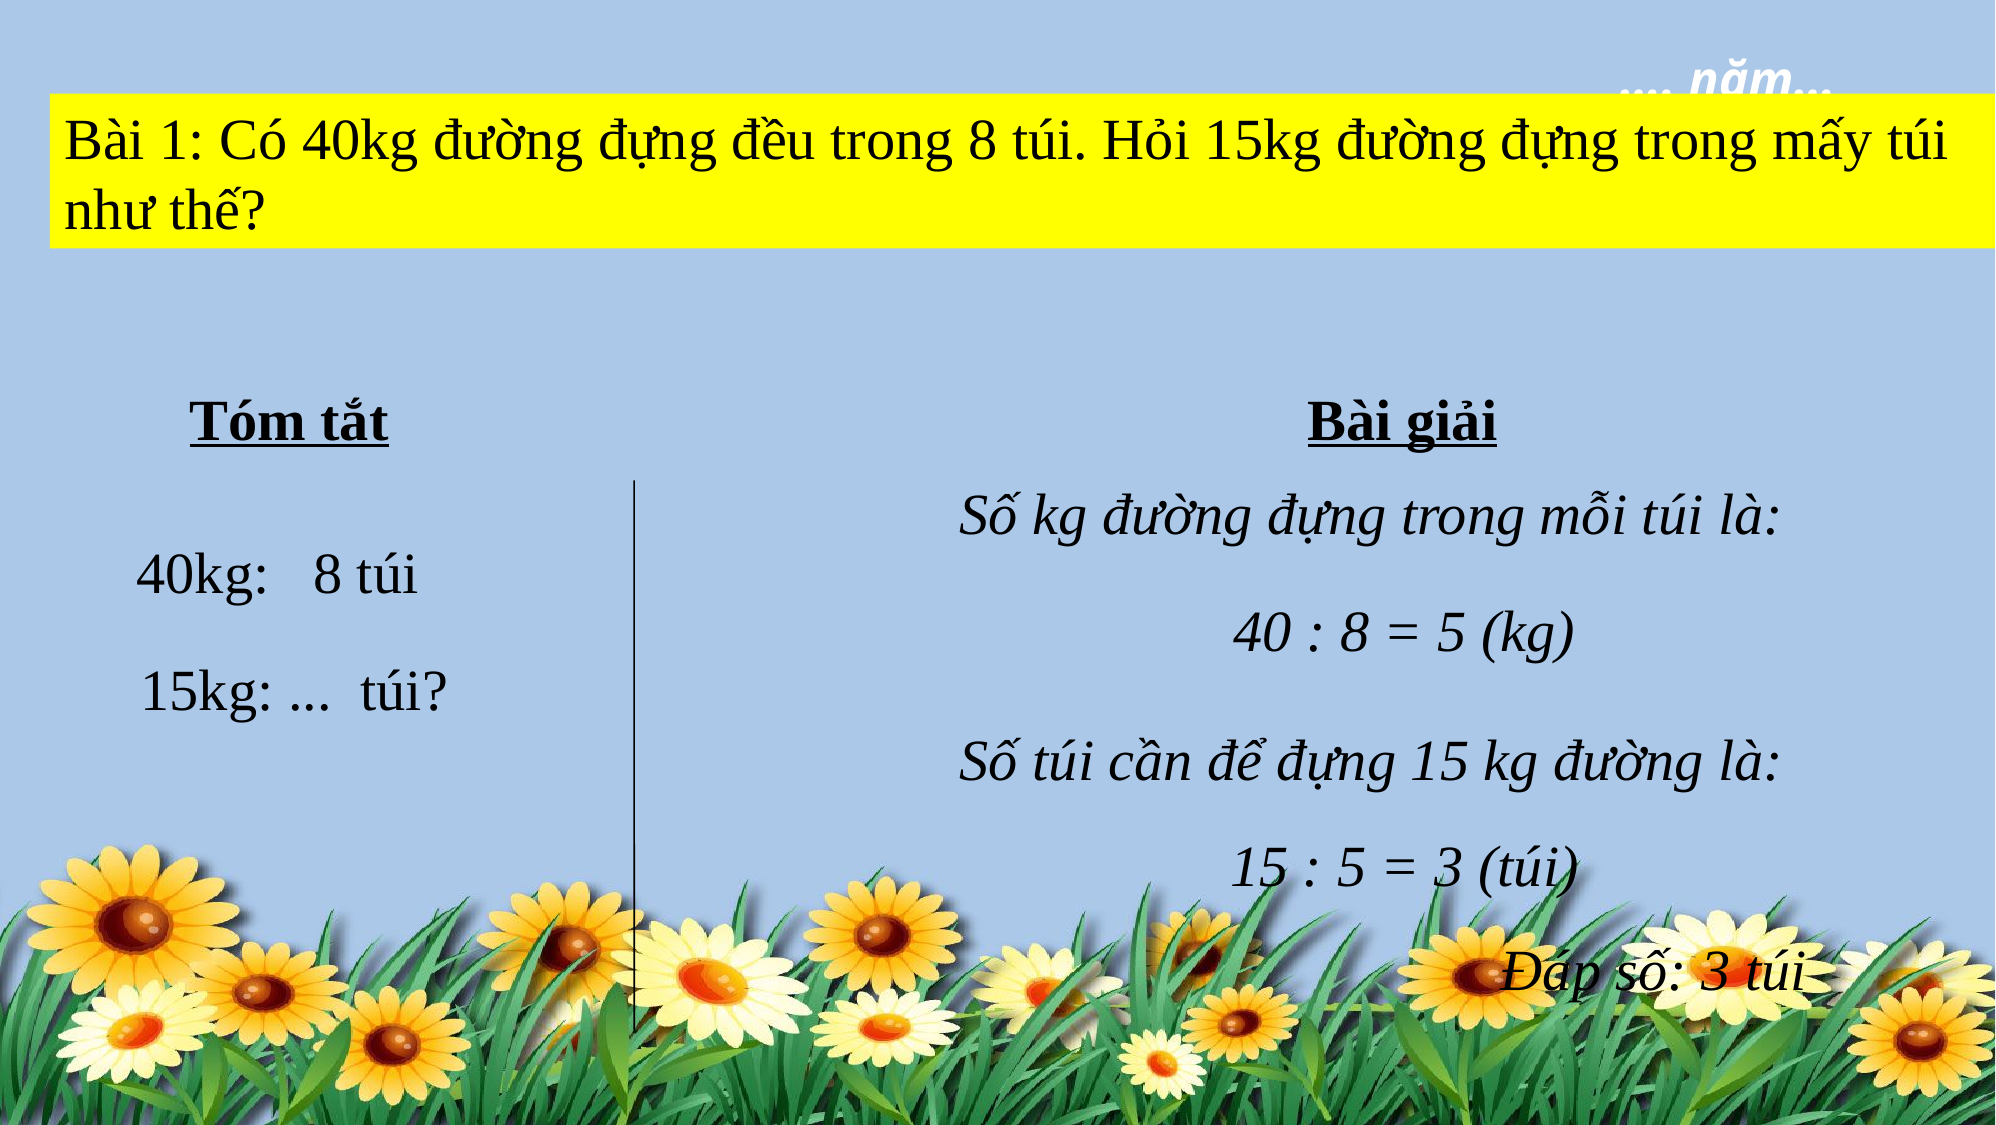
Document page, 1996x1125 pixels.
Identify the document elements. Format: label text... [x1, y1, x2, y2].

text_box Tóm tắt [48, 375, 531, 460]
text_box Đáp số: 3 túi [1379, 924, 1929, 1010]
text_box Số túi cần để đựng 15 kg đường là: [748, 714, 1995, 800]
text_box Số kg đường đựng trong mỗi túi là: [748, 468, 1995, 554]
picture [0, 0, 1996, 1125]
text_box Bài 1: Có 40kg đường đựng đều trong 8 túi. Hỏi 15kg đường đựng trong mấy túi như thế? [49, 93, 1995, 249]
text_box Bài giải [1161, 375, 1644, 460]
text_box 40 : 8 = 5 (kg) [938, 585, 1870, 671]
text_box 15kg: ... túi? [36, 644, 552, 730]
text_box 40kg: 8 túi [36, 527, 519, 613]
text_box …. năm… Toán [1605, 40, 1996, 201]
text_box 15 : 5 = 3 (túi) [938, 820, 1870, 906]
